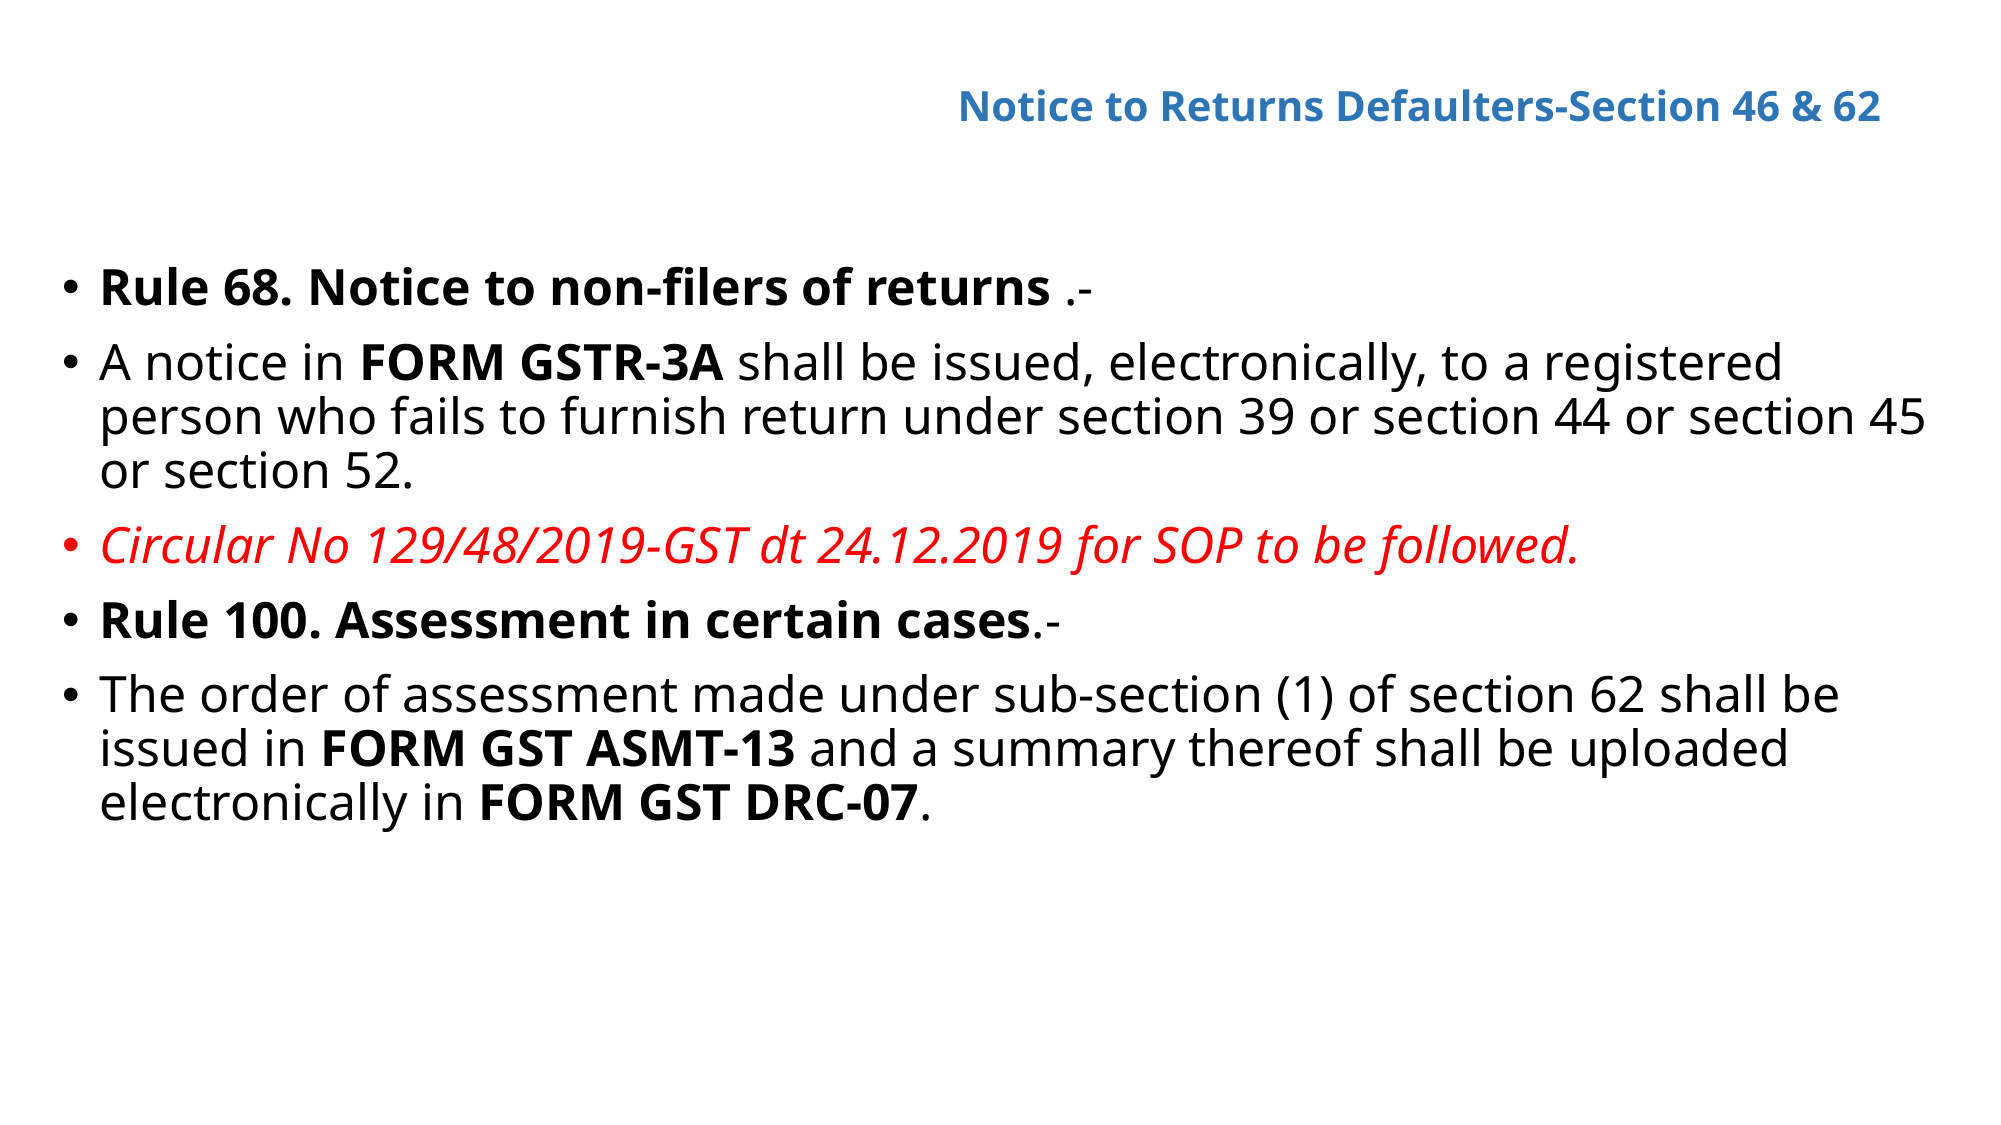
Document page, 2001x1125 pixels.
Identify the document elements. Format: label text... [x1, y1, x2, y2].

list Rule 68. Notice to non-filers of returns .- A notice in FORM GSTR-3A shall be issued, electronically, to a registered person who fails to furnish return under section 39 or section 44 or section 45 or section 52. Circular No 129/48/2019-GST dt 24.12.2019 for SOP to be followed. Rule 100. Assessment in certain cases.- The order of assessment made under sub-section (1) of section 62 shall be issued in FORM GST ASMT-13 and a summary thereof shall be uploaded electronically in FORM GST DRC-07. [47, 254, 1946, 913]
title Notice to Returns Defaulters-Section 46 & 62 [424, 59, 1897, 157]
